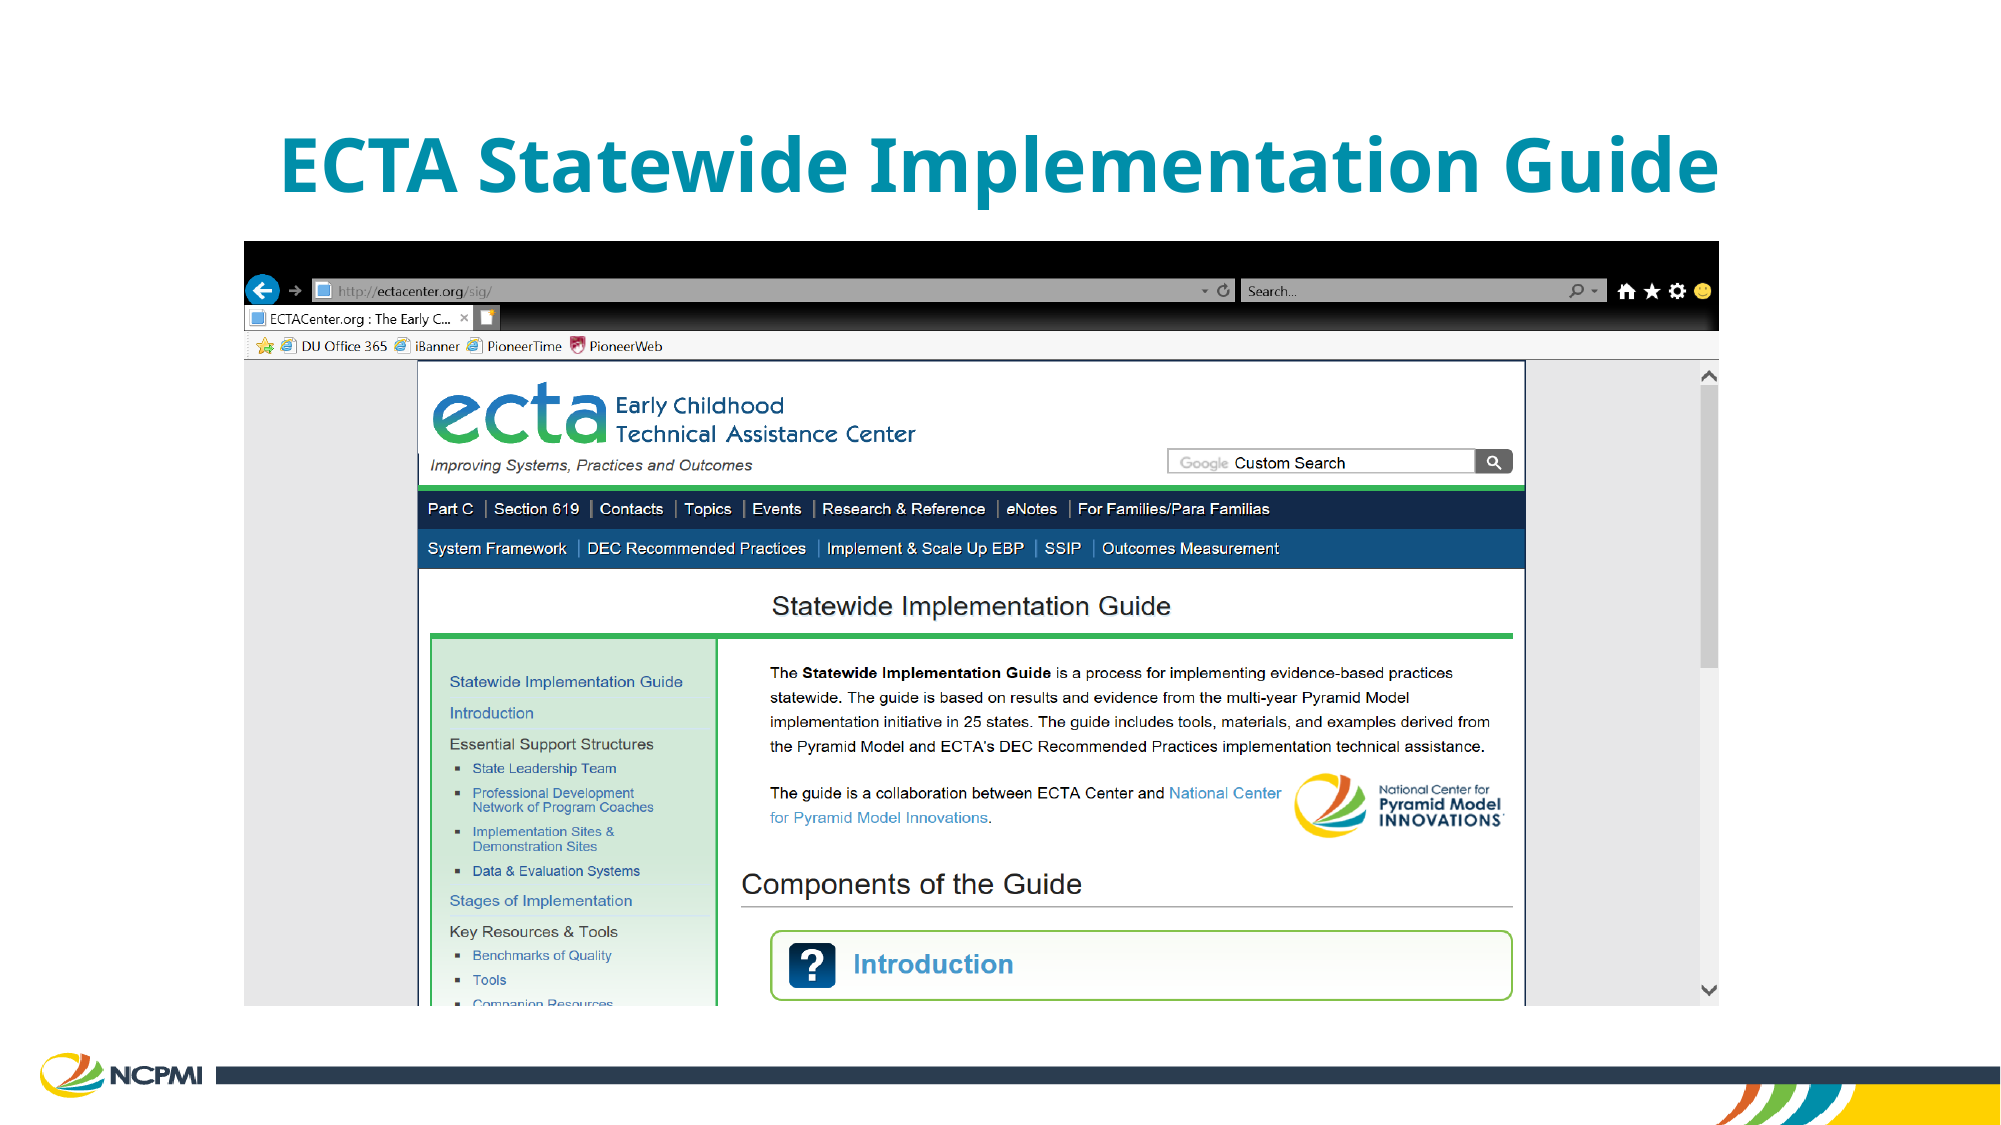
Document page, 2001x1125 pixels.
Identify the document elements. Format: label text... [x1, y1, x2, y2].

title ECTA Statewide Implementation Guide [137, 59, 1863, 278]
picture [0, 0, 2001, 1125]
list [235, 241, 1727, 1014]
